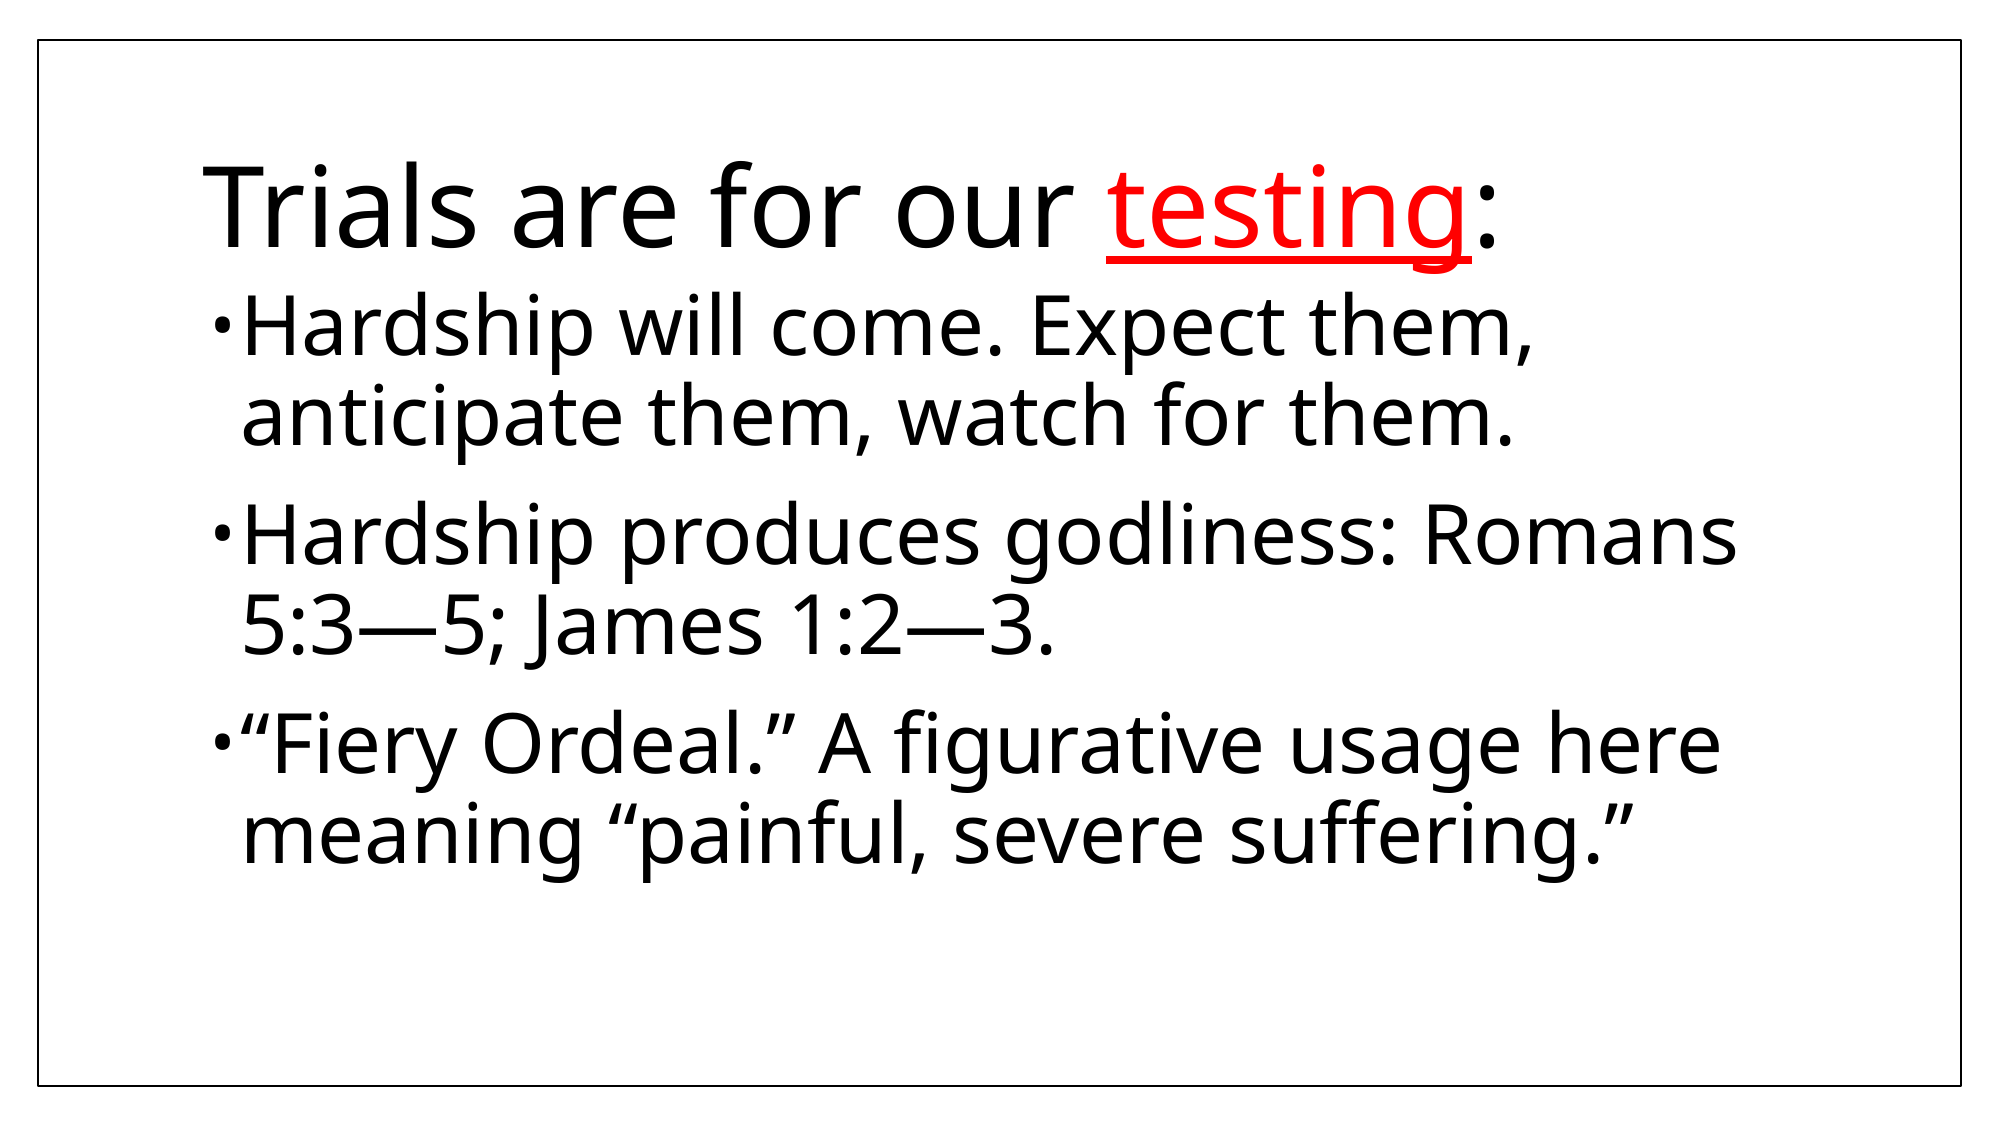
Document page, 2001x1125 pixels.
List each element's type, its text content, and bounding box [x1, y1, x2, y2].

list Hardship will come. Expect them, anticipate them, watch for them. Hardship produces godliness: Romans 5:3—5; James 1:2—3. “Fiery Ordeal.” A figurative usage here meaning “painful, severe suffering.” [187, 276, 1808, 1000]
title Trials are for our testing: [187, 99, 1808, 276]
